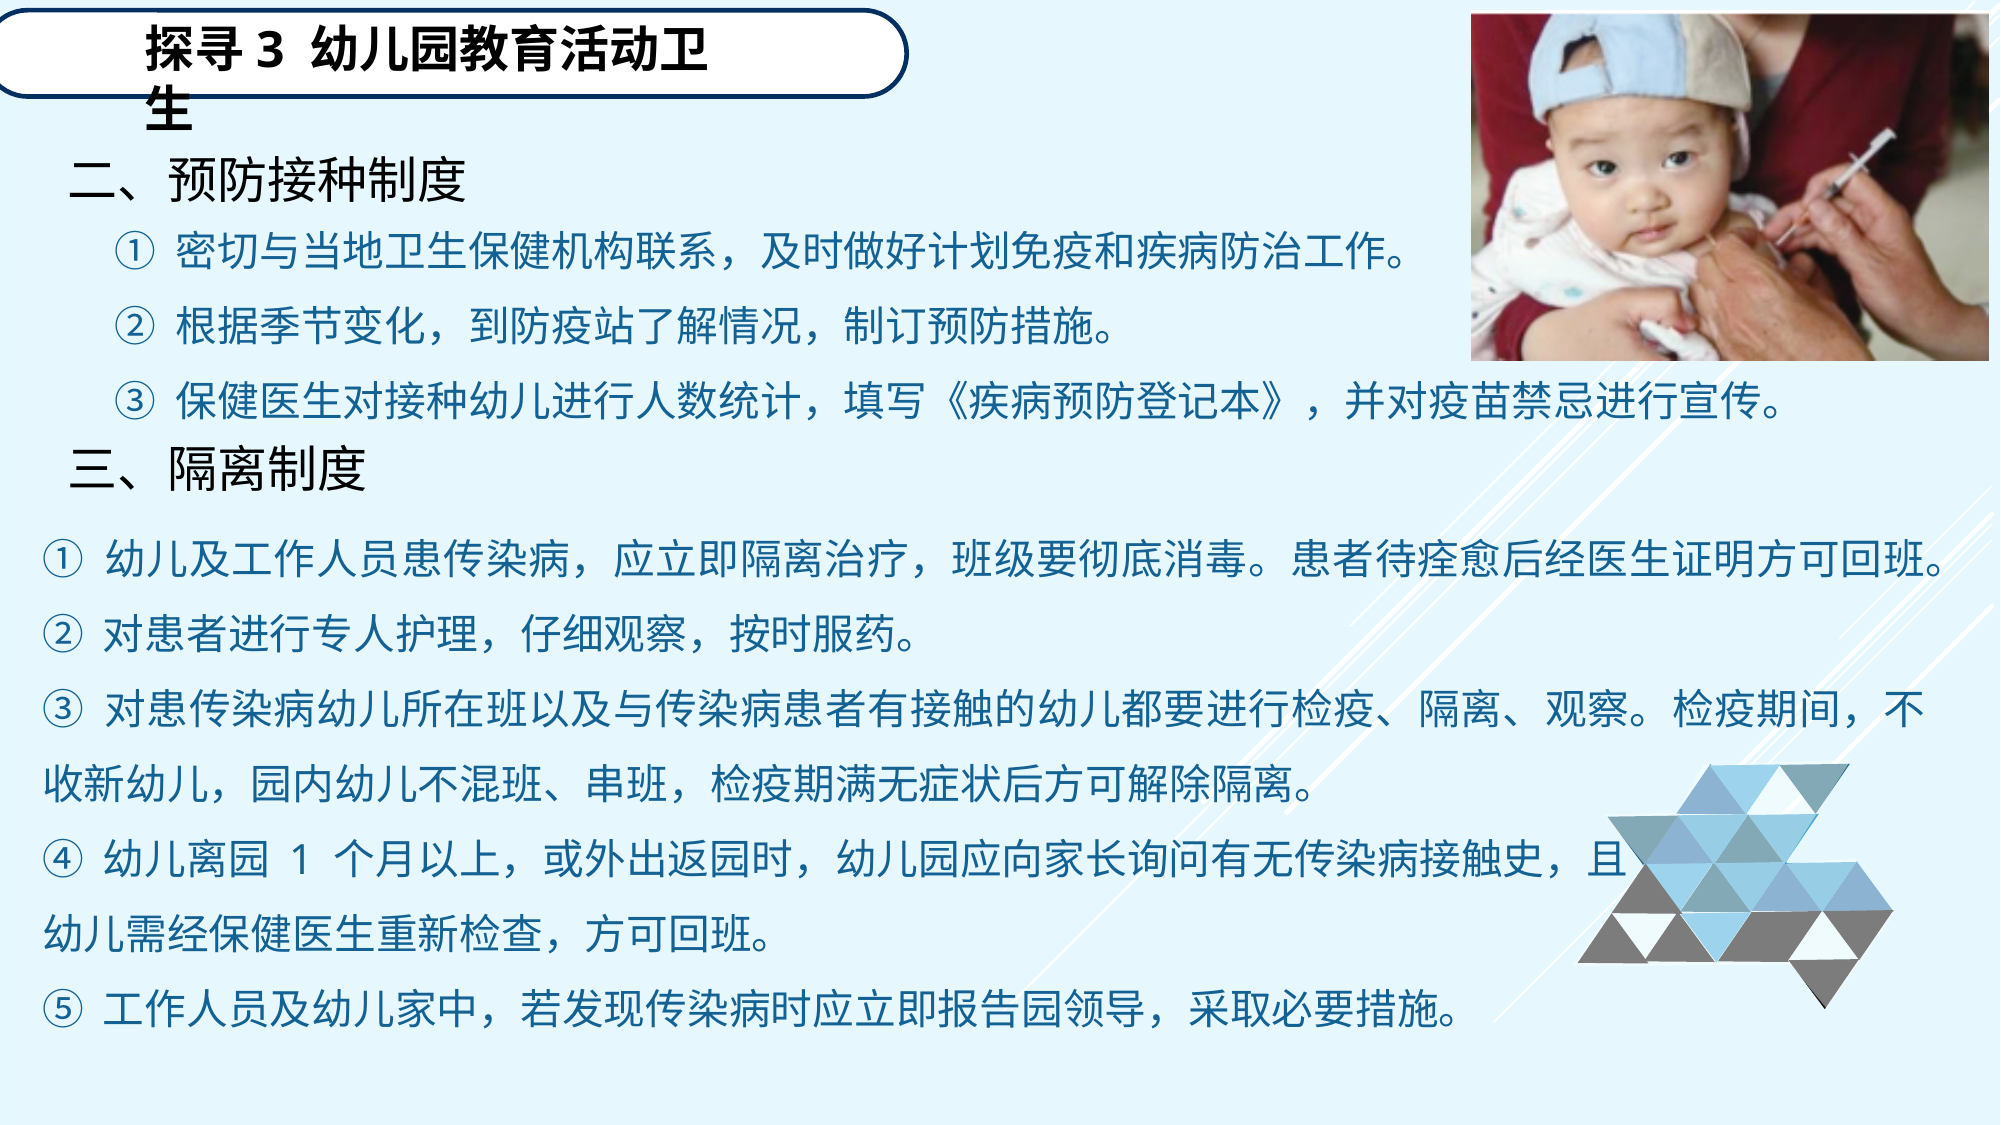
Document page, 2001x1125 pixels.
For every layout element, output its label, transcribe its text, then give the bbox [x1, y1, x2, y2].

text_box 二、预防接种制度 [67, 148, 542, 209]
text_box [0, 9, 907, 97]
text_box 三、隔离制度 [67, 437, 542, 498]
picture [1471, 9, 1989, 361]
text_box ① 幼儿及工作人员患传染病，应立即隔离治疗，班级要彻底消毒。患者待痊愈后经医生证明方可回班。 ② 对患者进行专人护理，仔细观察，按时服药。 ③ 对患传染病幼儿所在班以及与传染病患者有接触的幼儿都要进行检疫、隔离、观察。检疫期间，不收新幼儿，园内幼儿不混班、串班，检疫期满无症状后方可解除隔离。 ④ 幼儿离园 1 个月以上，或外出返园时，幼儿园应向家长询问有无传染病接触史，且 幼儿需经保健医生重新检查，方可回班。 ⑤ 工作人员及幼儿家中，若发现传染病时应立即报告园领导，采取必要措施。 [27, 500, 1941, 1040]
text_box ① 密切与当地卫生保健机构联系，及时做好计划免疫和疾病防治工作。 ② 根据季节变化，到防疫站了解情况，制订预防措施。 ③ 保健医生对接种幼儿进行人数统计，填写《疾病预防登记本》，并对疫苗禁忌进行宣传。 [99, 192, 1846, 433]
